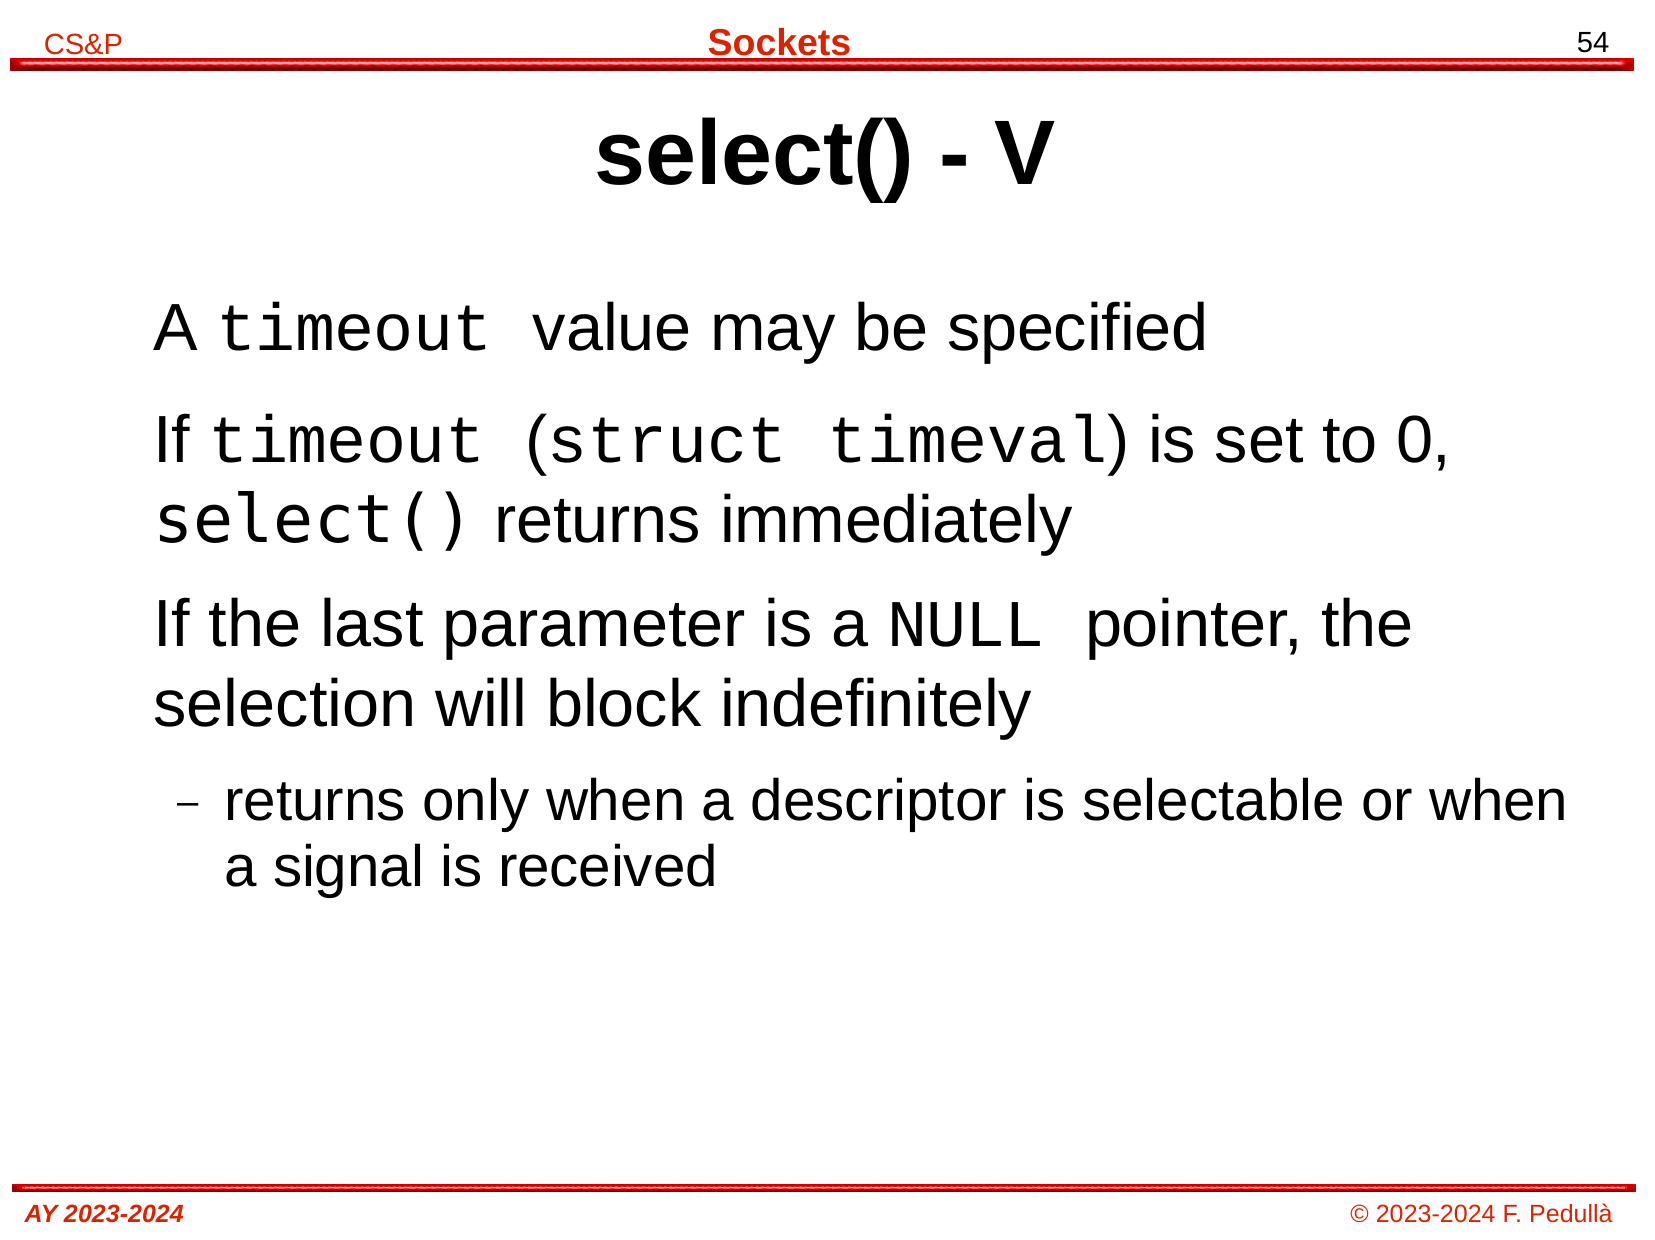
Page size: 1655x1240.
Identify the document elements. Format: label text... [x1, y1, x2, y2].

picture [10, 58, 1634, 71]
picture [12, 1184, 1636, 1192]
text_box A timeout value may be specified If timeout (struct timeval) is set to 0, select() returns immediately If the last parameter is a NULL pointer, the selection will block indefinitely – returns only when a descriptor is selectable or when a signal is received [147, 252, 1571, 899]
title select() - V [151, 91, 1278, 252]
